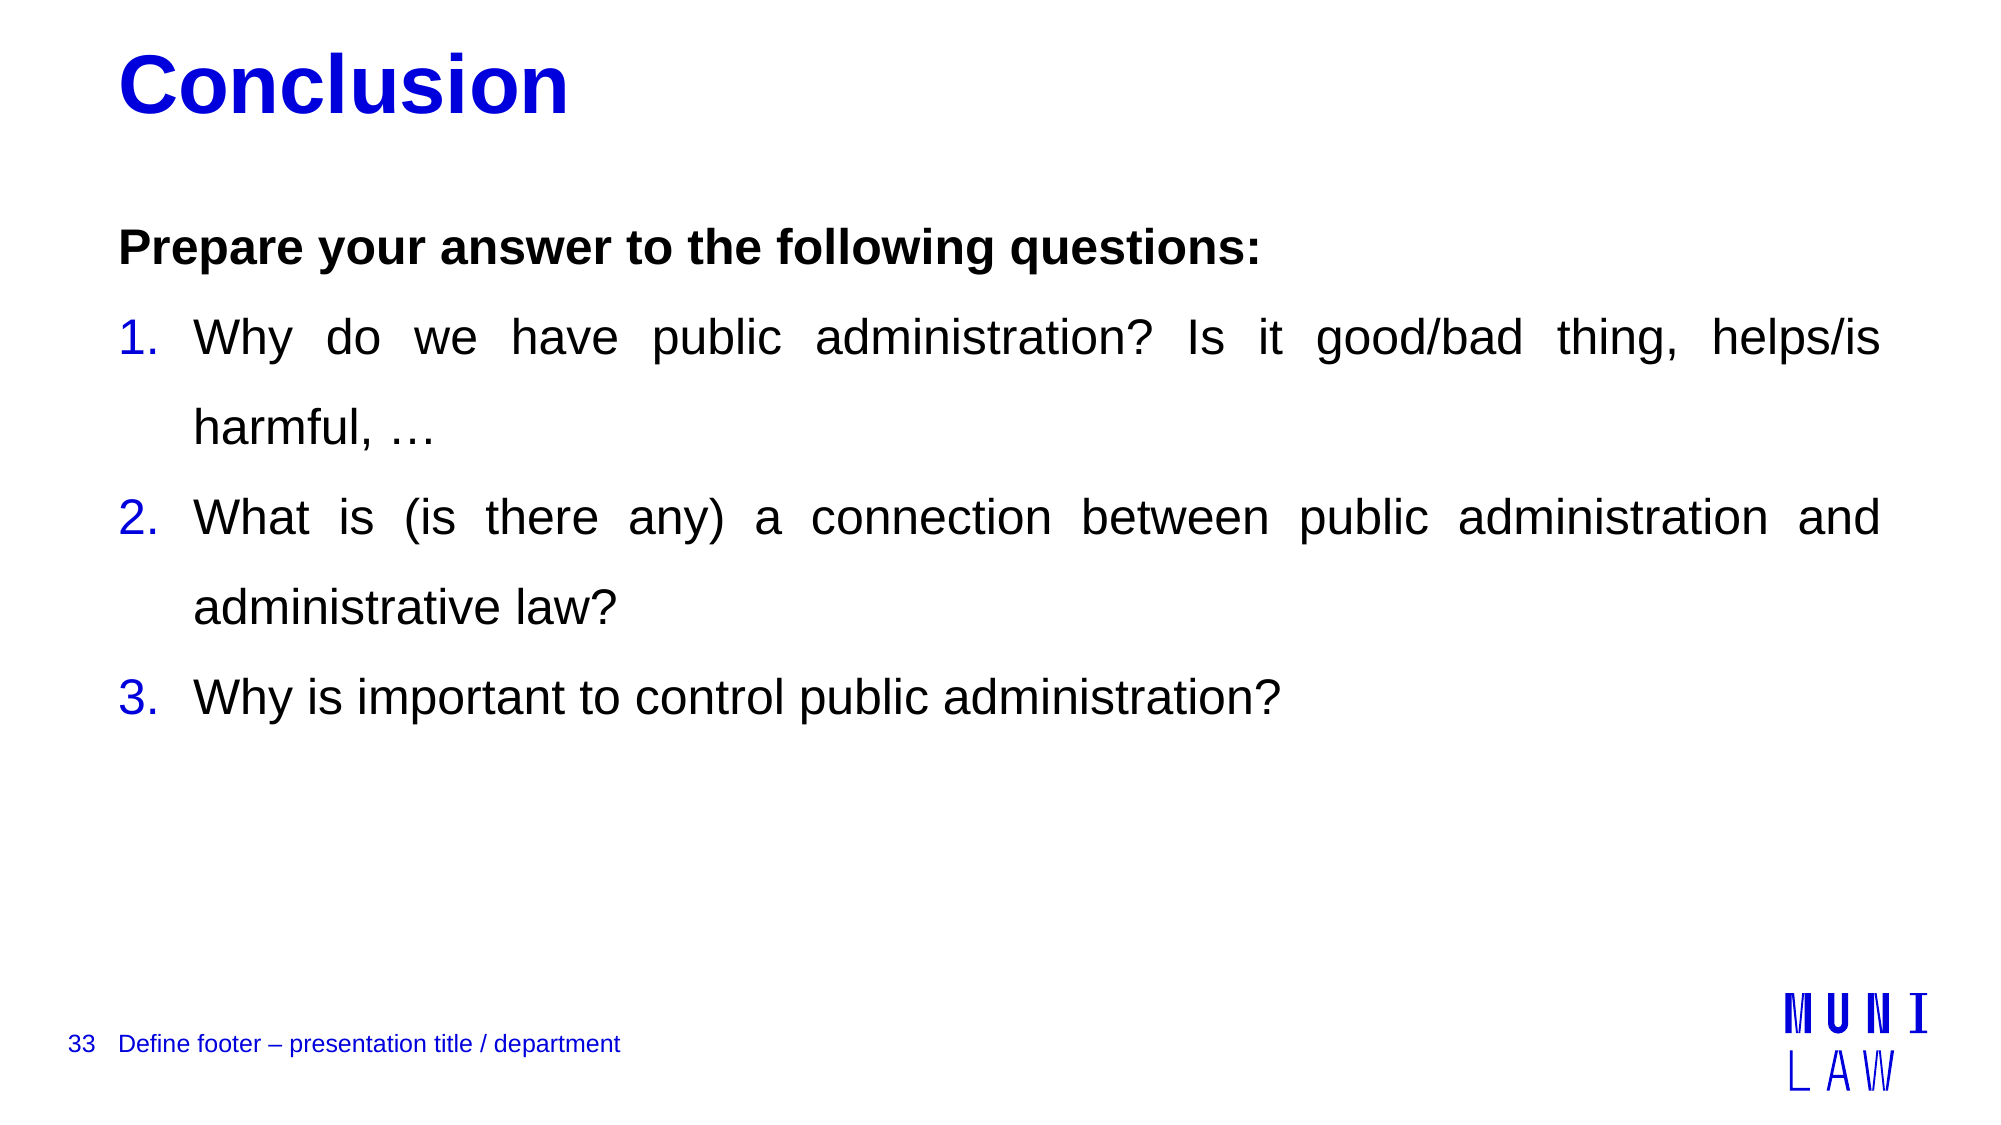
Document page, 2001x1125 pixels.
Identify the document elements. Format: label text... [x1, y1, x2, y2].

list Prepare your answer to the following questions: Why do we have public administration? Is it good/bad thing, helps/is harmful, … What is (is there any) a connection between public administration and administrative law? Why is important to control public administration? [118, 184, 1883, 919]
title Conclusion [118, 46, 1883, 121]
slide_number 33 [67, 1021, 110, 1063]
footer Define footer – presentation title / department [118, 1021, 1418, 1063]
